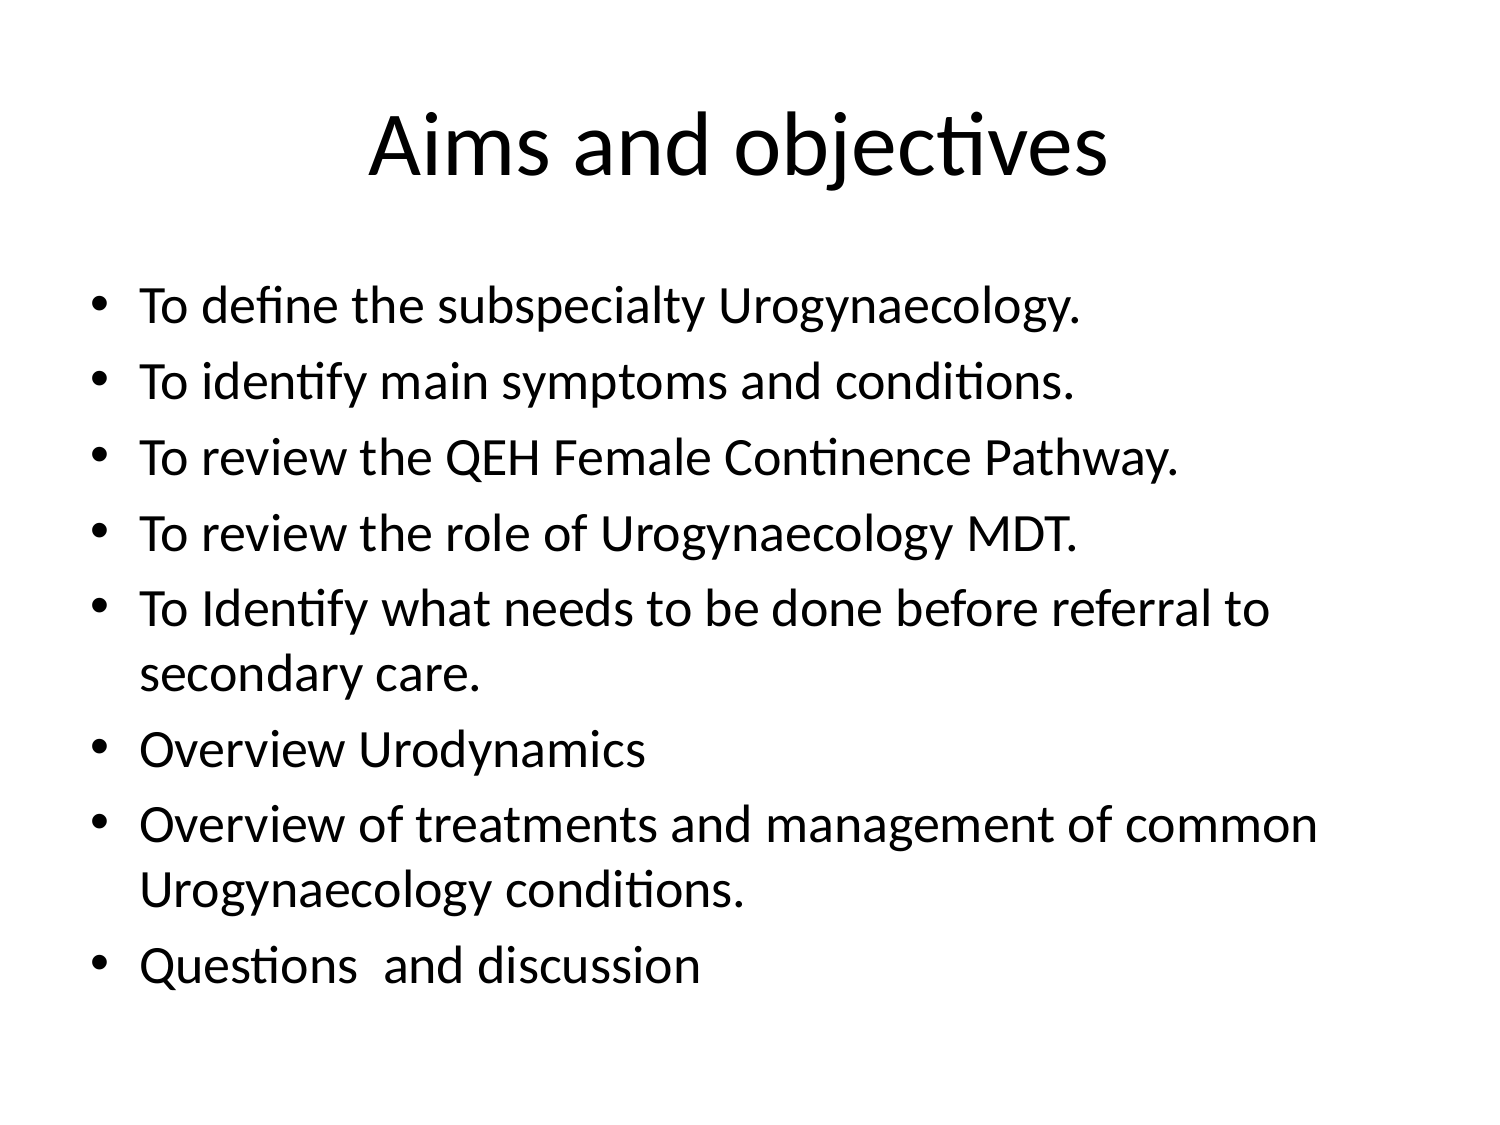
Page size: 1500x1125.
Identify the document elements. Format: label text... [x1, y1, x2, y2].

title Aims and objectives [75, 45, 1425, 233]
list To define the subspecialty Urogynaecology. To identify main symptoms and conditions. To review the QEH Female Continence Pathway. To review the role of Urogynaecology MDT. To Identify what needs to be done before referral to secondary care. Overview Urodynamics Overview of treatments and management of common Urogynaecology conditions. Questions and discussion [75, 262, 1425, 1005]
